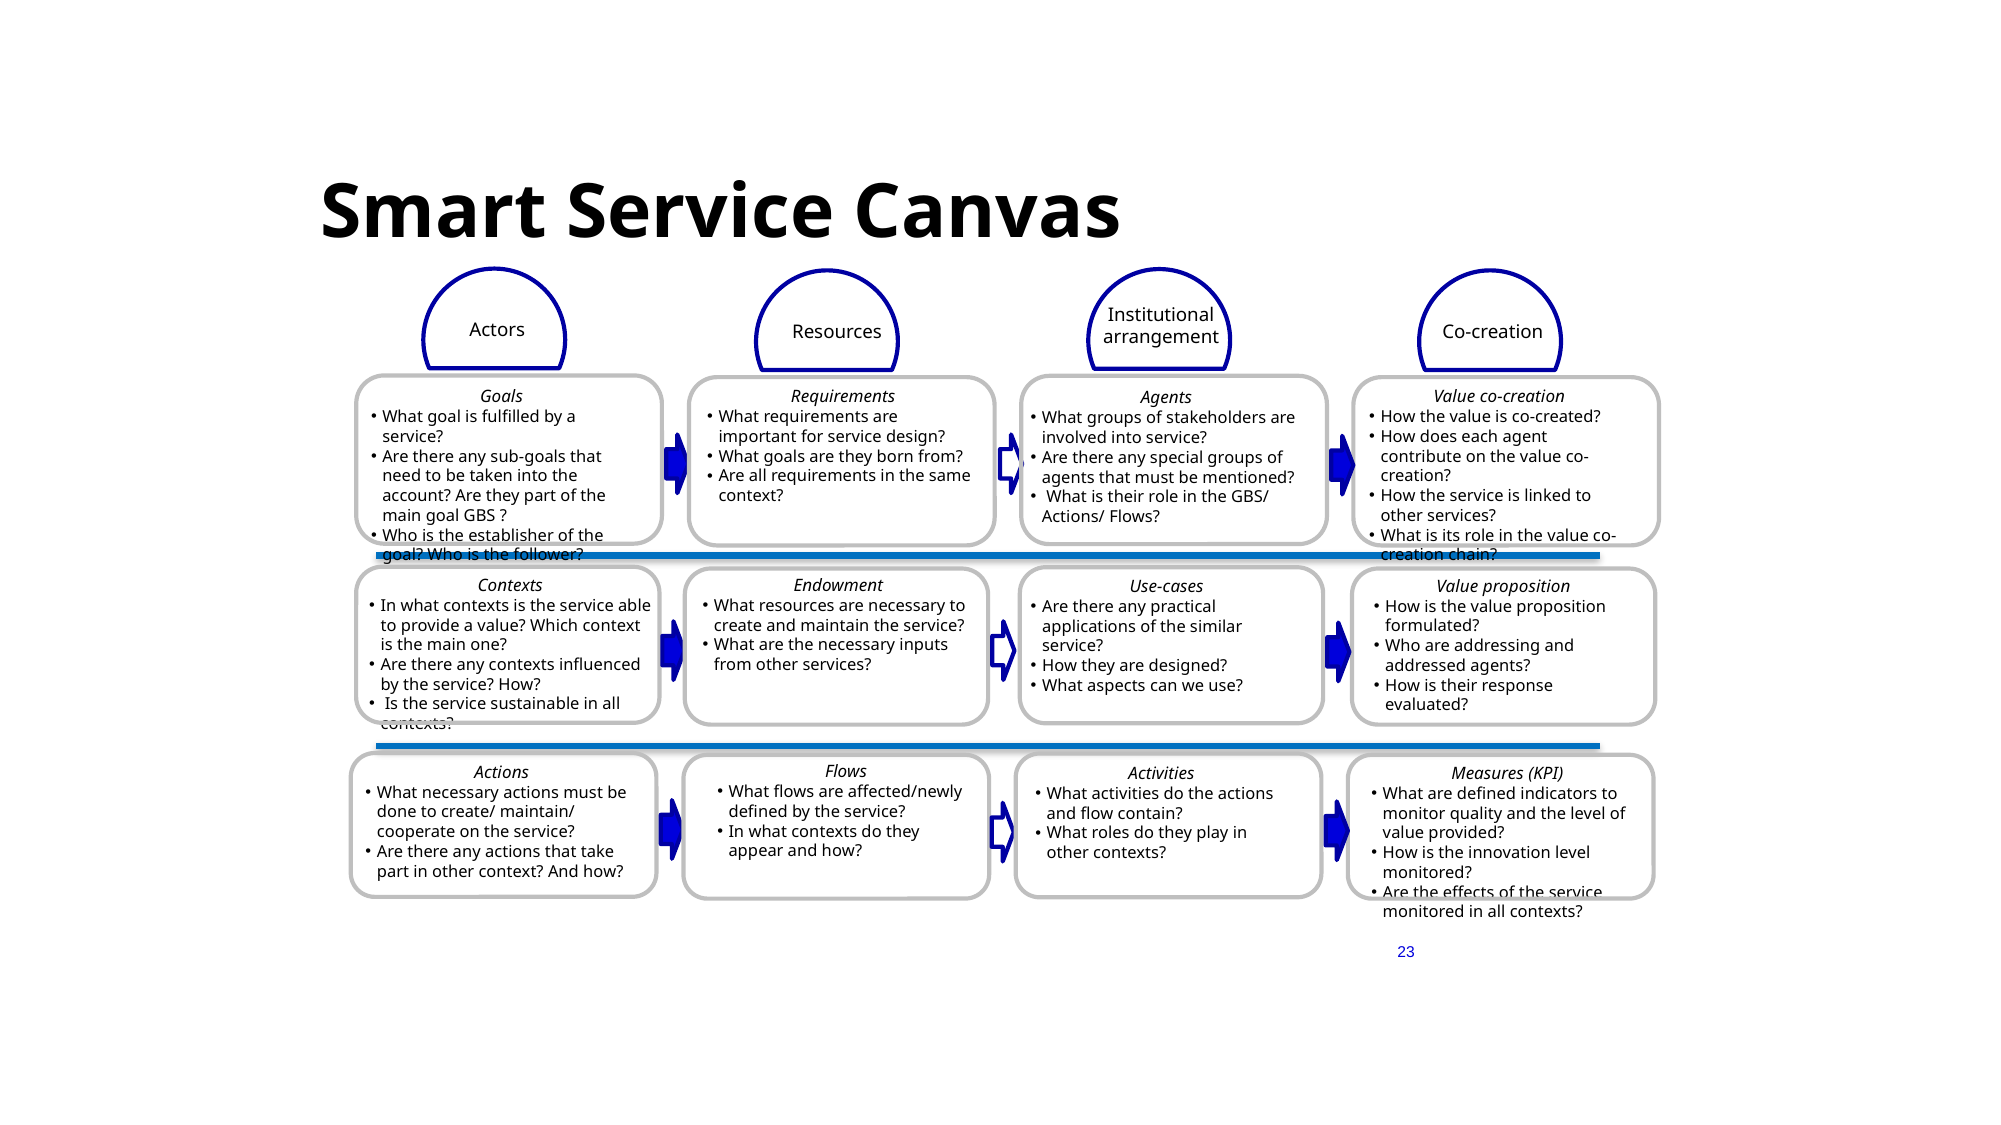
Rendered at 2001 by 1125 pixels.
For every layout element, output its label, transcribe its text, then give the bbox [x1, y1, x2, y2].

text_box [1326, 567, 1656, 725]
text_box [354, 566, 667, 743]
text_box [991, 566, 1324, 724]
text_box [662, 566, 990, 725]
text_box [665, 422, 994, 546]
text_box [1330, 376, 1660, 571]
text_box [991, 753, 1322, 898]
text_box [411, 268, 1574, 413]
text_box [350, 752, 657, 898]
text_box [999, 422, 1325, 545]
slide_number 23 [1397, 928, 1735, 974]
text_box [1325, 754, 1659, 931]
text_box Smart Service Canvas [305, 155, 1750, 260]
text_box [355, 375, 663, 565]
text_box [660, 752, 990, 899]
